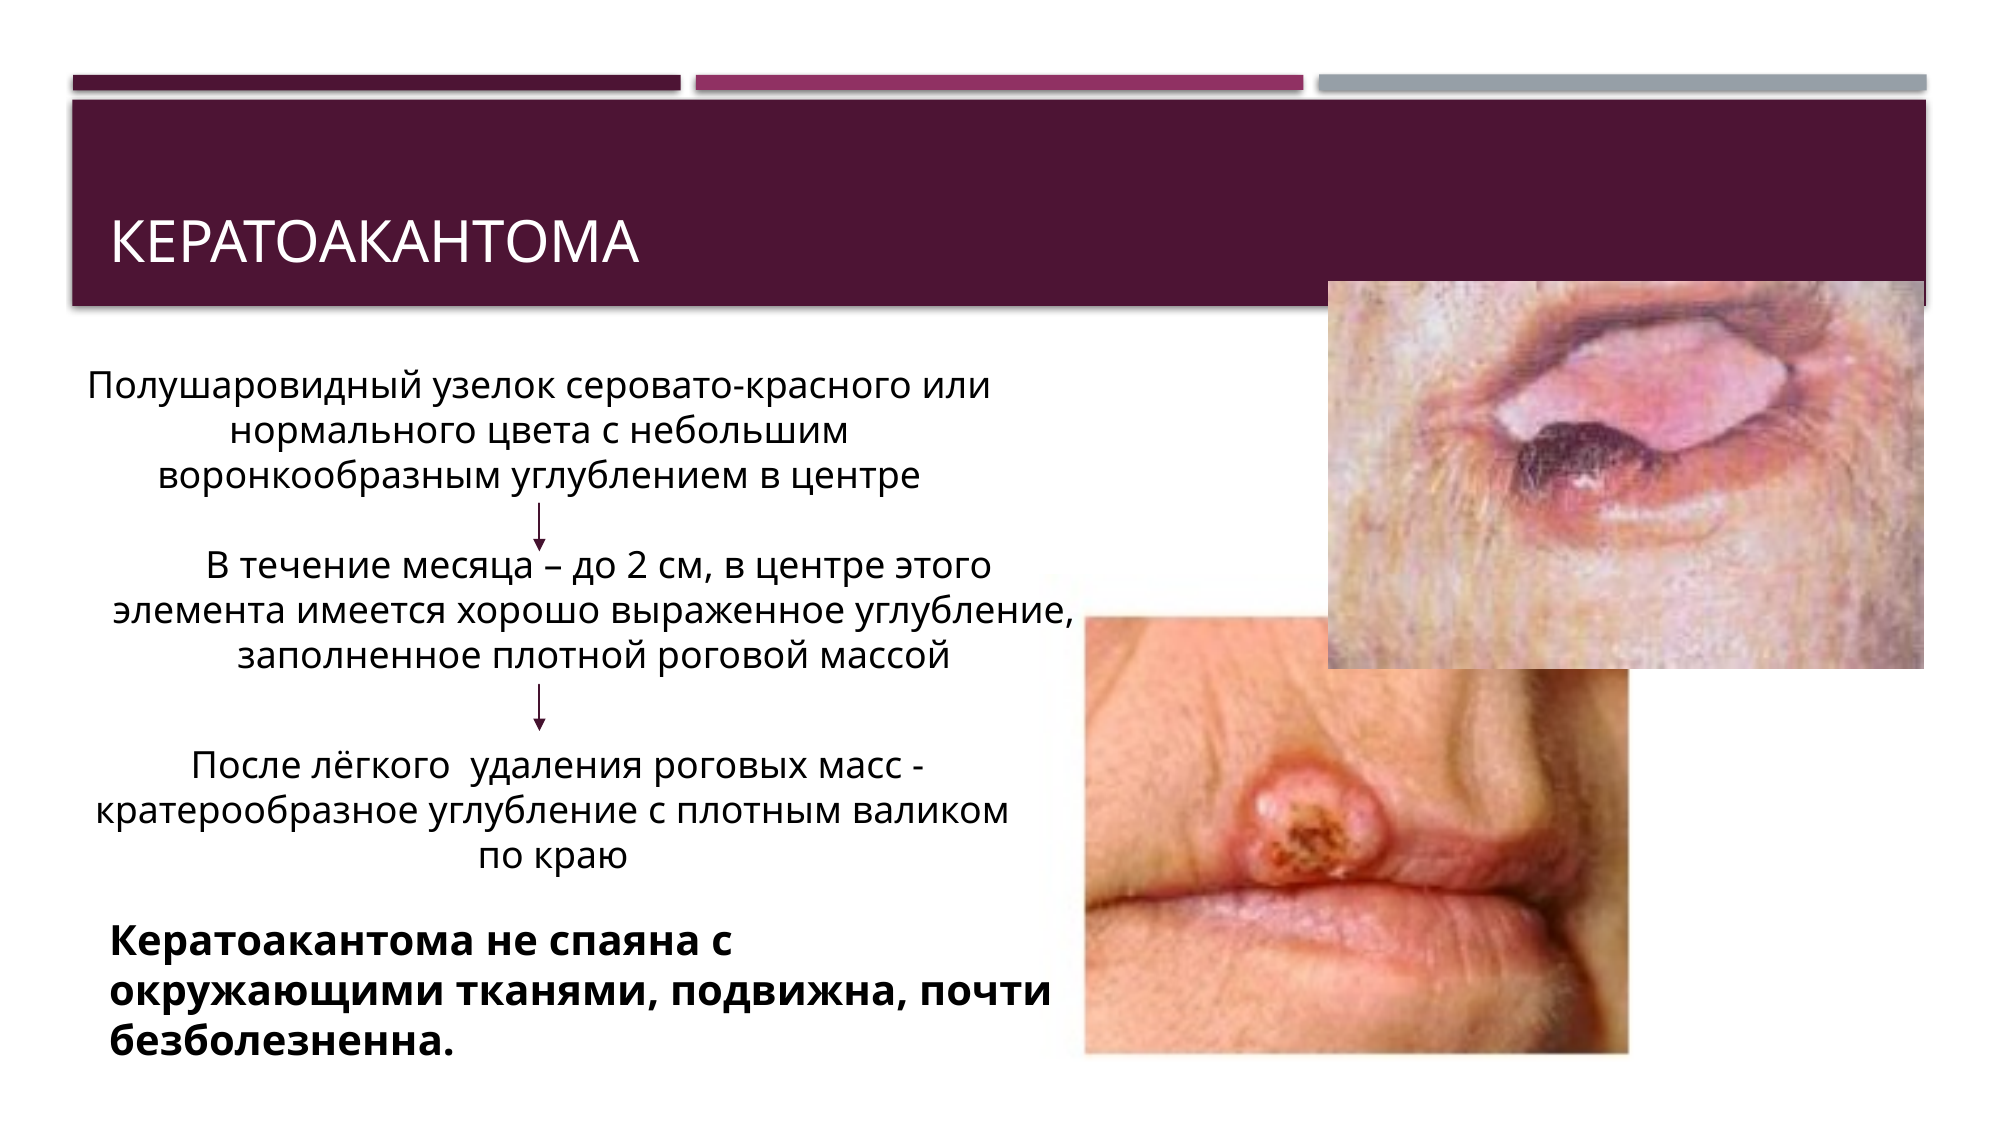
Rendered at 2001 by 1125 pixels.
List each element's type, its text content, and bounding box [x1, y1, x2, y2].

text_box В течение месяца – до 2 см, в центре этого элемента имеется хорошо выраженное углубление, заполненное плотной роговой массой [94, 533, 1095, 683]
title Кератоакантома [94, 119, 1904, 282]
text_box Кератоакантома не спаяна с окружающими тканями, подвижна, почти безболезненна. [94, 906, 1033, 1071]
picture [1038, 281, 1925, 1082]
text_box Полушаровидный узелок серовато-красного или нормального цвета с небольшим воронкообразным углублением в центре [39, 353, 1040, 504]
text_box После лёгкого удаления роговых масс - кратерообразное углубление с плотным валиком по краю [66, 733, 1033, 883]
